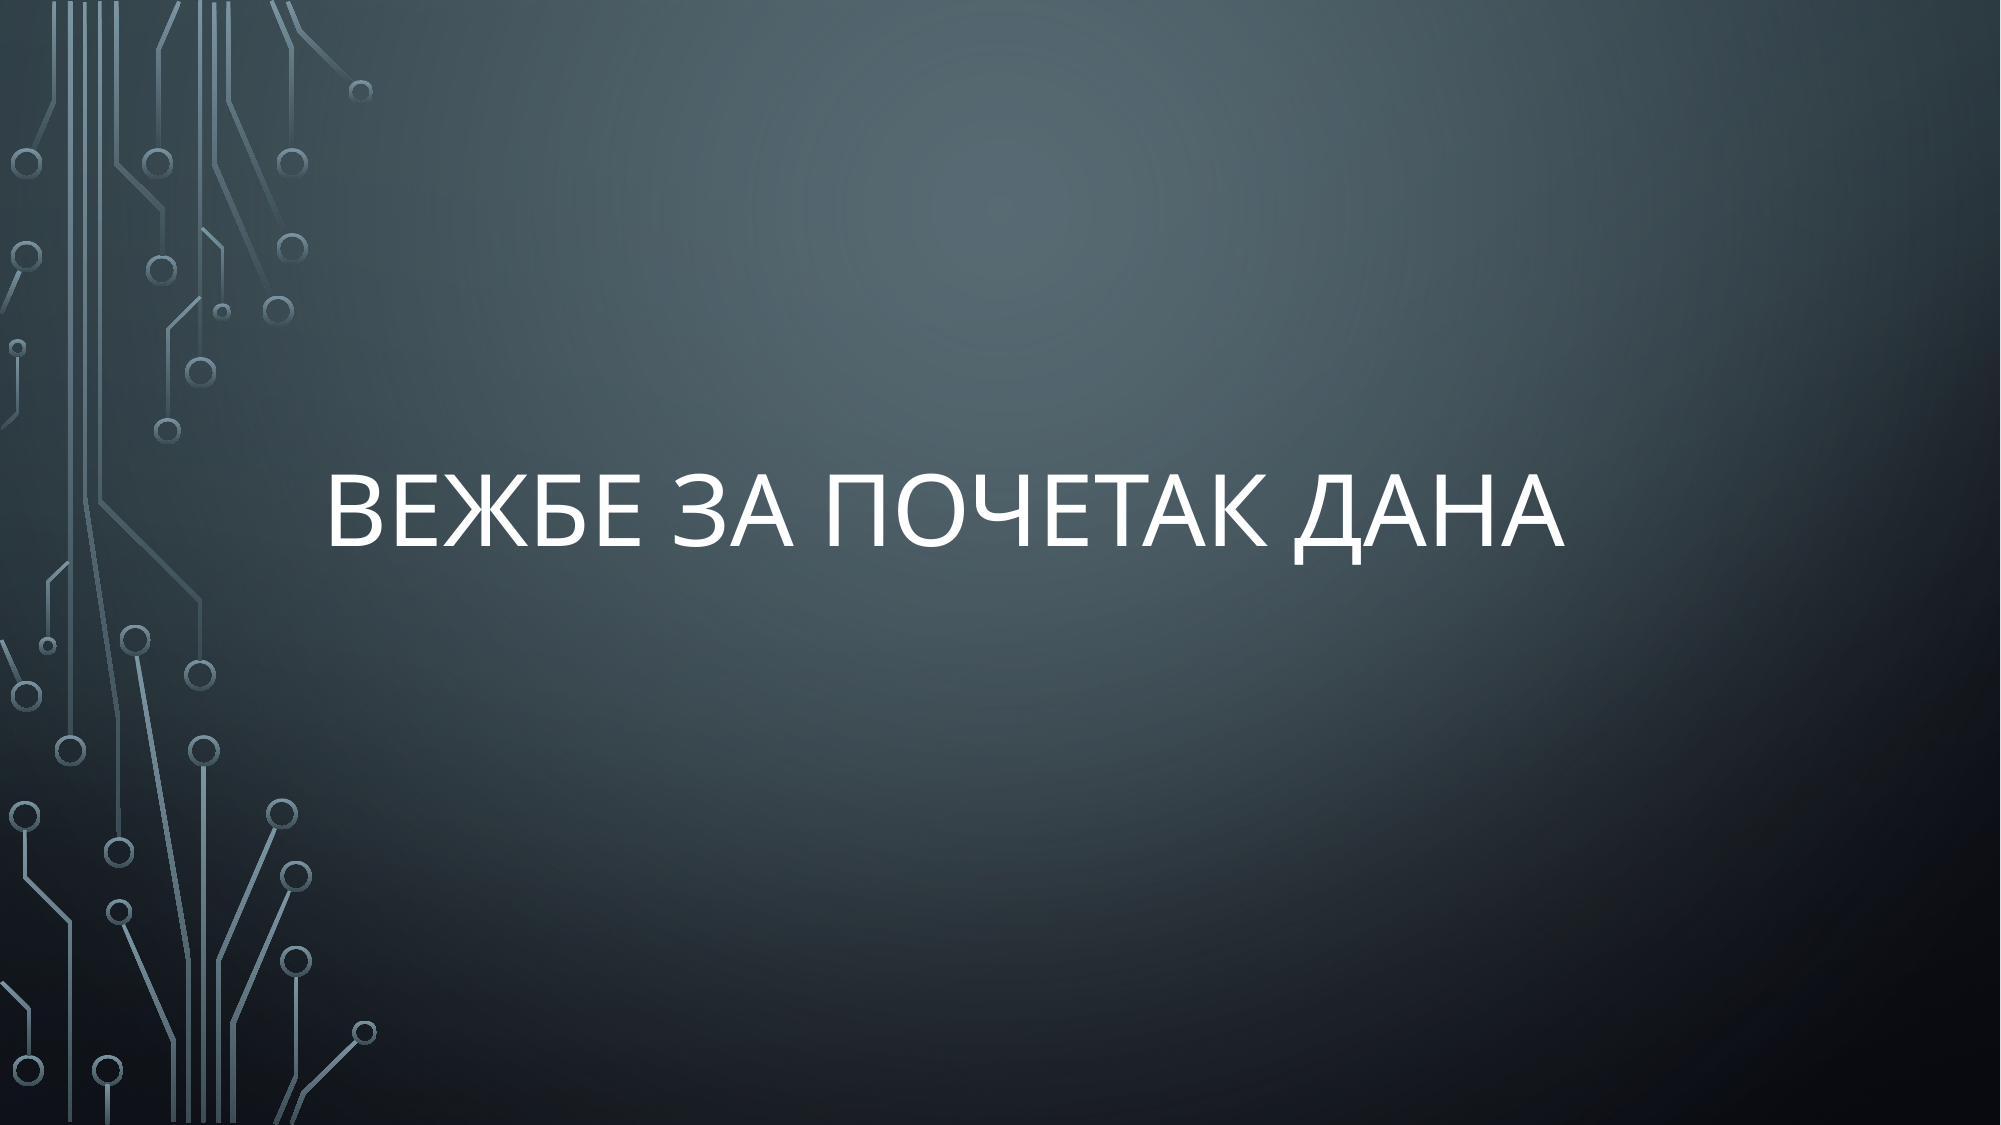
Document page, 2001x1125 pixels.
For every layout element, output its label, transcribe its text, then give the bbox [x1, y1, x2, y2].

title Вежбе за почетак дана [307, 184, 1750, 576]
